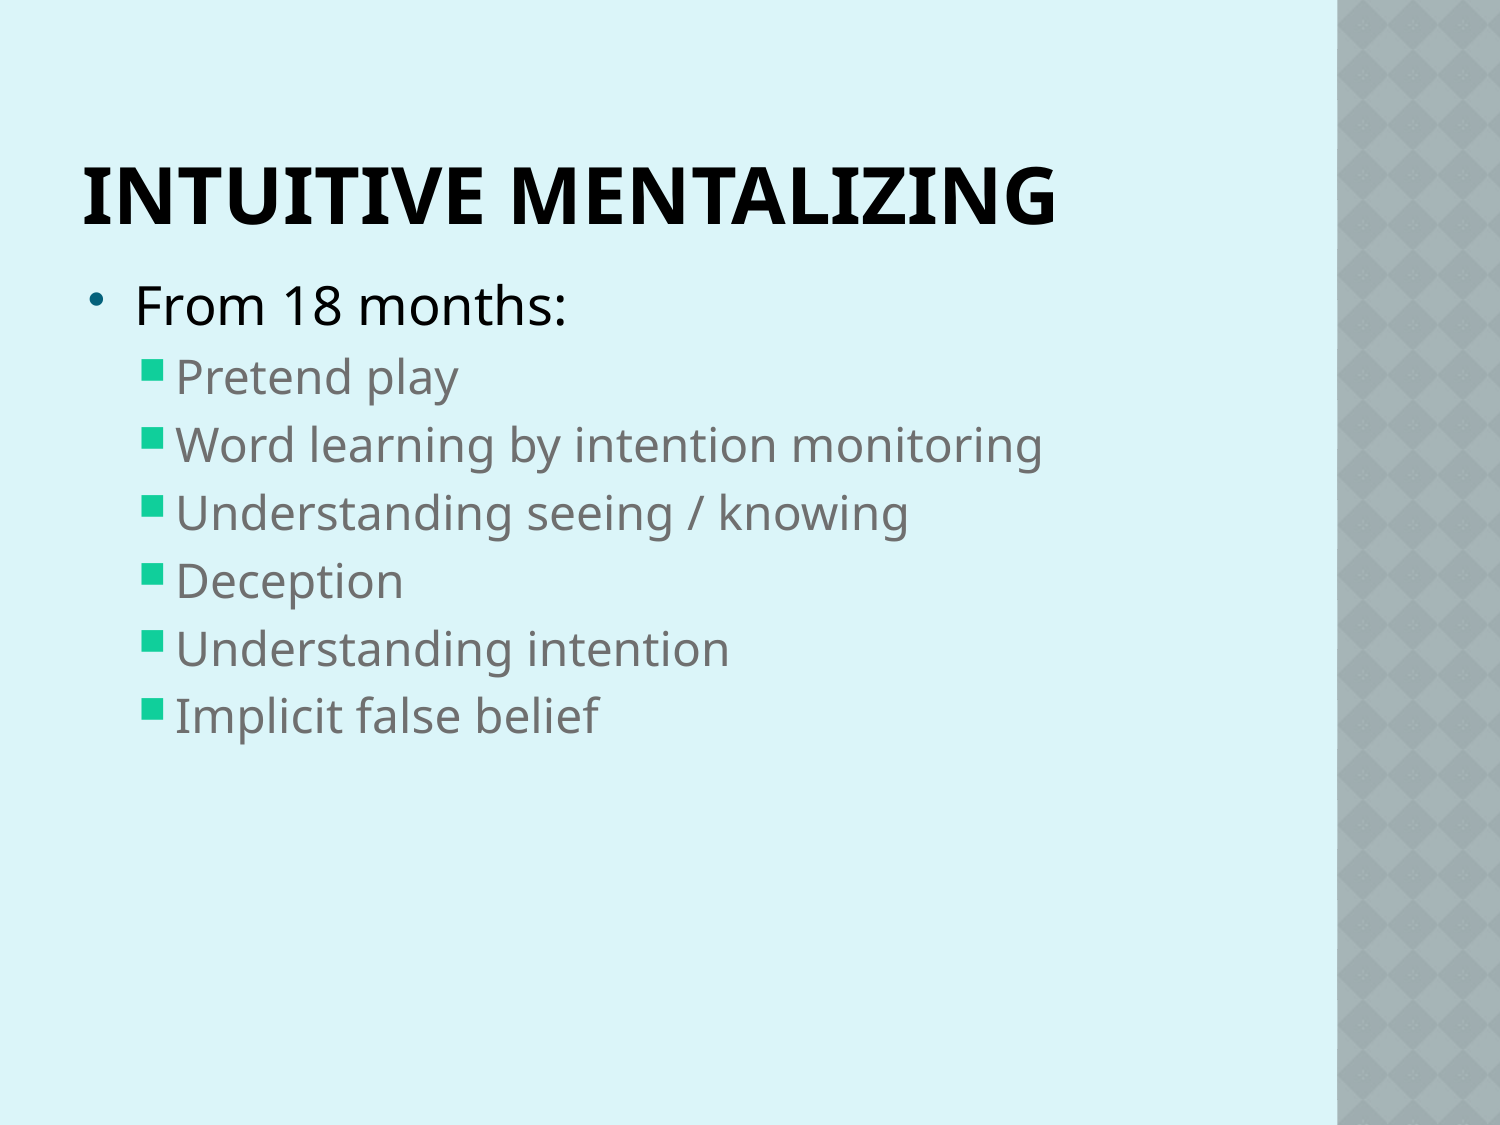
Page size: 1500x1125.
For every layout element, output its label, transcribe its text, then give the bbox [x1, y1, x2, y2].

list From 18 months: Pretend play Word learning by intention monitoring Understanding seeing / knowing Deception Understanding intention Implicit false belief [75, 264, 1263, 1059]
title Intuitive Mentalizing [75, 52, 1263, 240]
